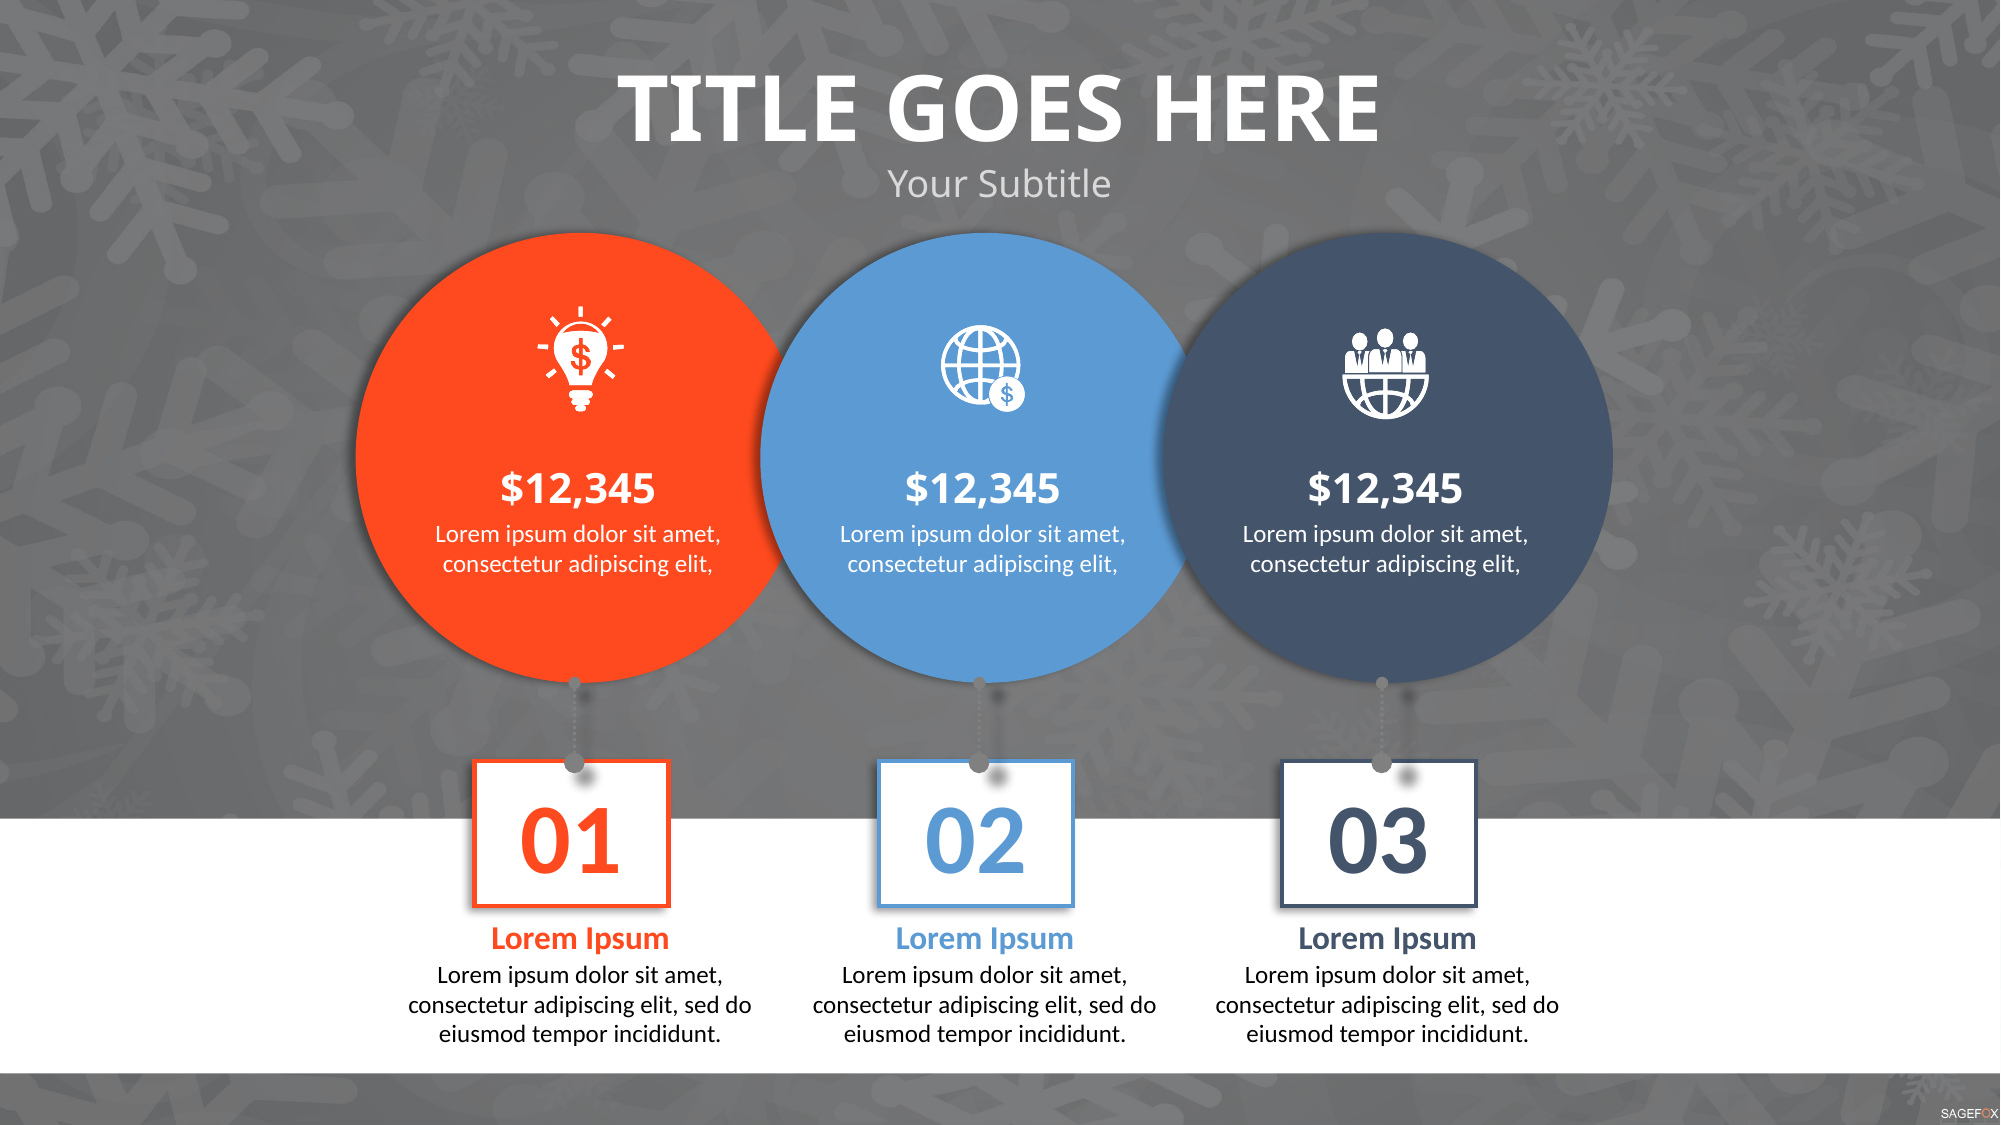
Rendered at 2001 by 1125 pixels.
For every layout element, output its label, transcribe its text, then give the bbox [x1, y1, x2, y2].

text_box [1161, 231, 1615, 684]
text_box $12,345 Lorem ipsum dolor sit amet, consectetur adipiscing elit, [408, 457, 748, 583]
text_box [0, 817, 2000, 1074]
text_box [1209, 915, 1567, 1049]
text_box $12,345 Lorem ipsum dolor sit amet, consectetur adipiscing elit, [813, 457, 1153, 583]
text_box 01 [473, 760, 670, 907]
text_box [759, 231, 1181, 684]
text_box [354, 231, 777, 684]
text_box $12,345 Lorem ipsum dolor sit amet, consectetur adipiscing elit, [1216, 457, 1556, 583]
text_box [537, 306, 624, 412]
text_box TITLE GOES HERE Your Subtitle [548, 42, 1452, 212]
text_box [1342, 328, 1429, 420]
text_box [806, 915, 1164, 1049]
picture [0, 0, 2001, 1125]
text_box 03 [1281, 760, 1477, 907]
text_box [941, 325, 1025, 412]
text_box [402, 915, 759, 1049]
text_box 02 [878, 760, 1074, 907]
